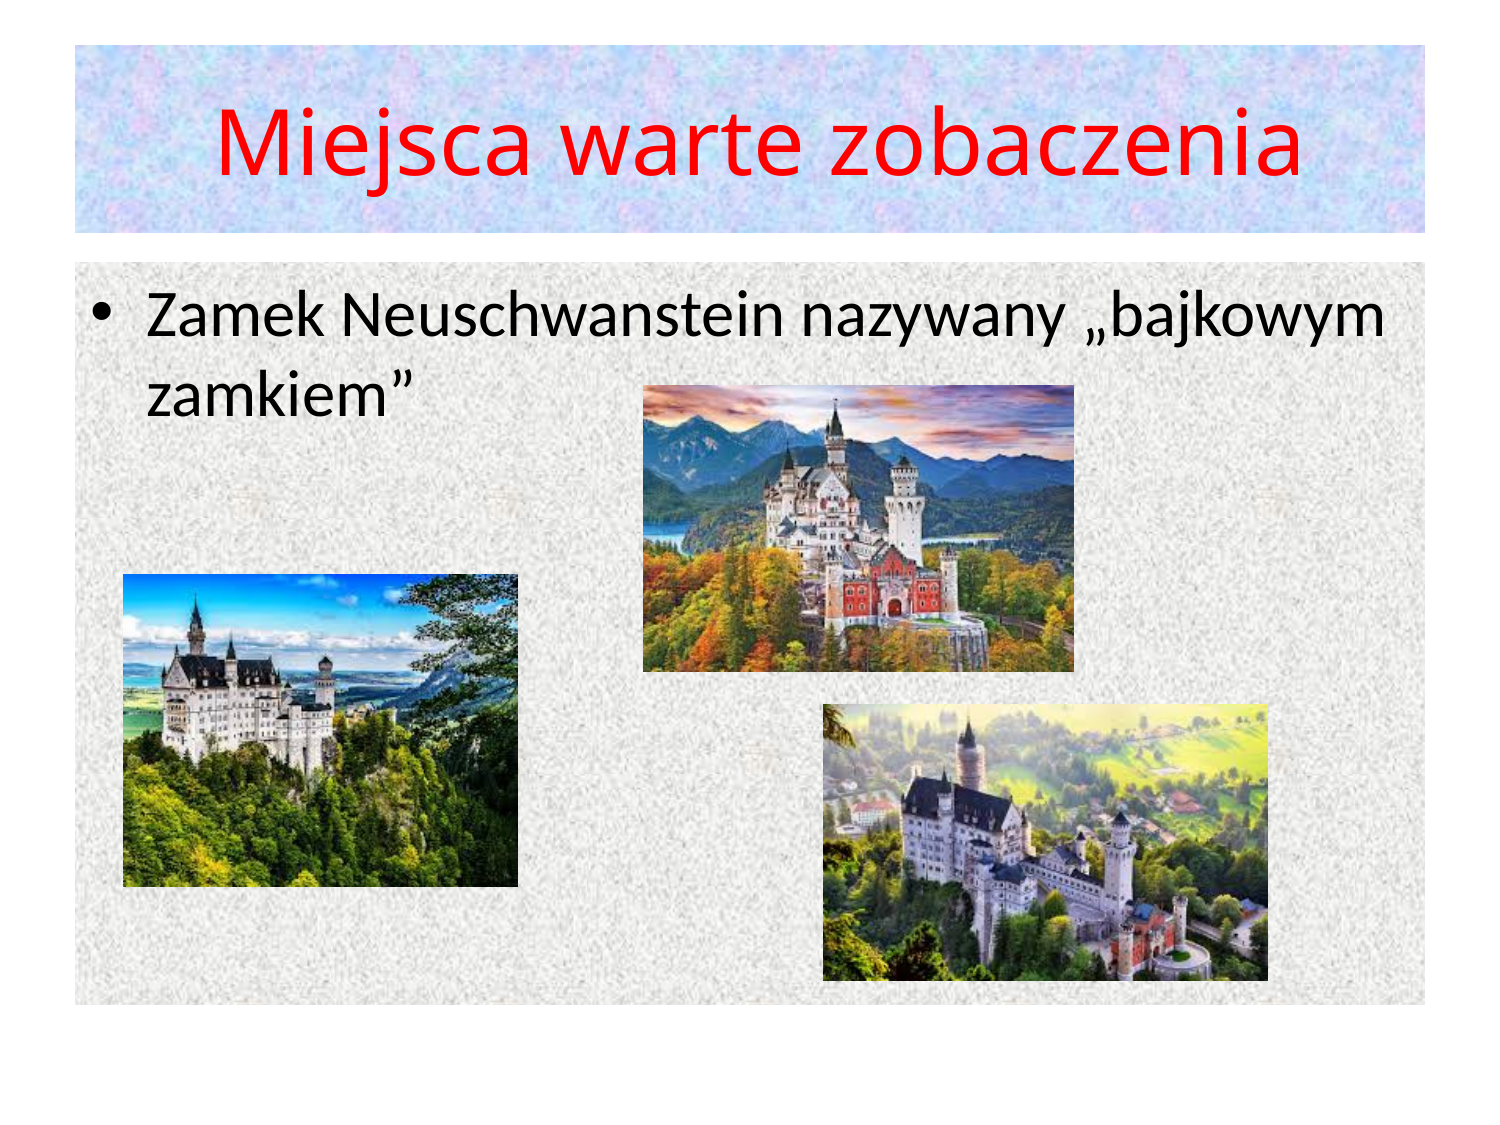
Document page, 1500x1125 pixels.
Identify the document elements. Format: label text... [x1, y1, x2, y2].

picture [643, 385, 1074, 672]
picture [823, 703, 1268, 981]
title Miejsca warte zobaczenia [75, 45, 1425, 233]
list Zamek Neuschwanstein nazywany „bajkowym zamkiem” [75, 262, 1425, 1005]
picture [123, 573, 518, 887]
